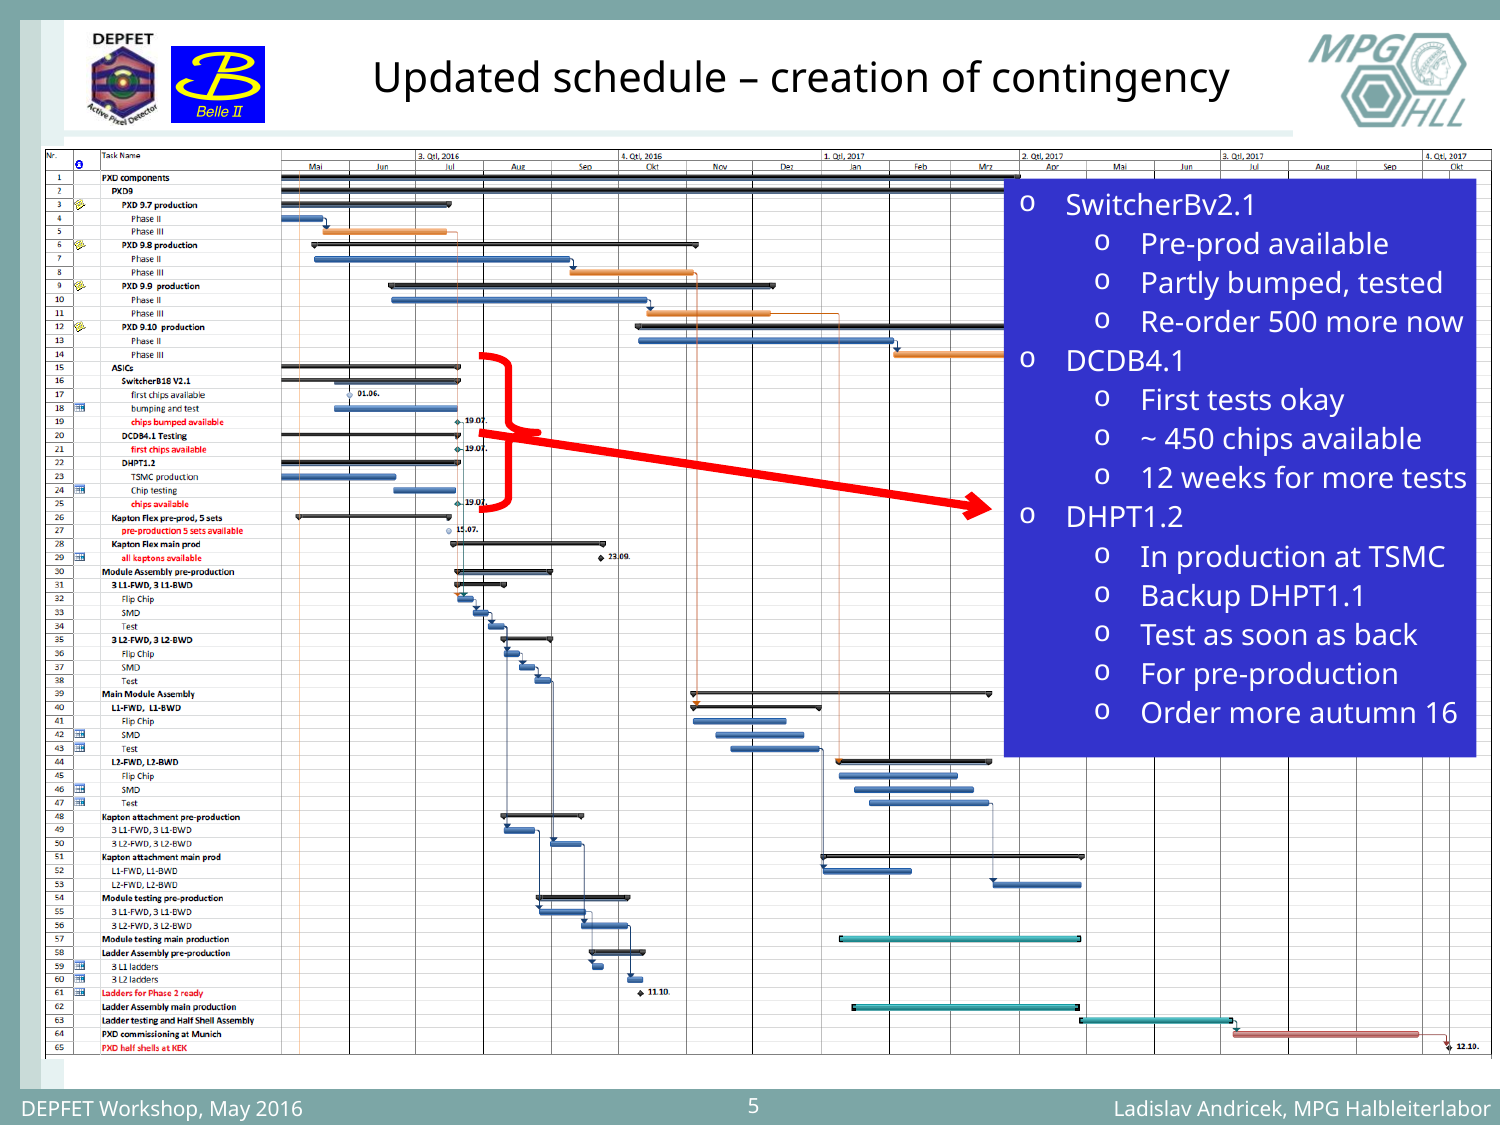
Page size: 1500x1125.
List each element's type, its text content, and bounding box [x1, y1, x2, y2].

picture [86, 32, 158, 126]
picture [171, 46, 265, 123]
slide_number 5 [699, 1094, 775, 1120]
picture [41, 146, 1497, 1059]
picture [1305, 29, 1473, 133]
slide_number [20, 1092, 565, 1124]
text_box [537, 432, 993, 510]
title Updated schedule – creation of contingency [266, 25, 1339, 126]
footer Ladislav Andricek, MPG Halbleiterlabor [1073, 1093, 1492, 1124]
